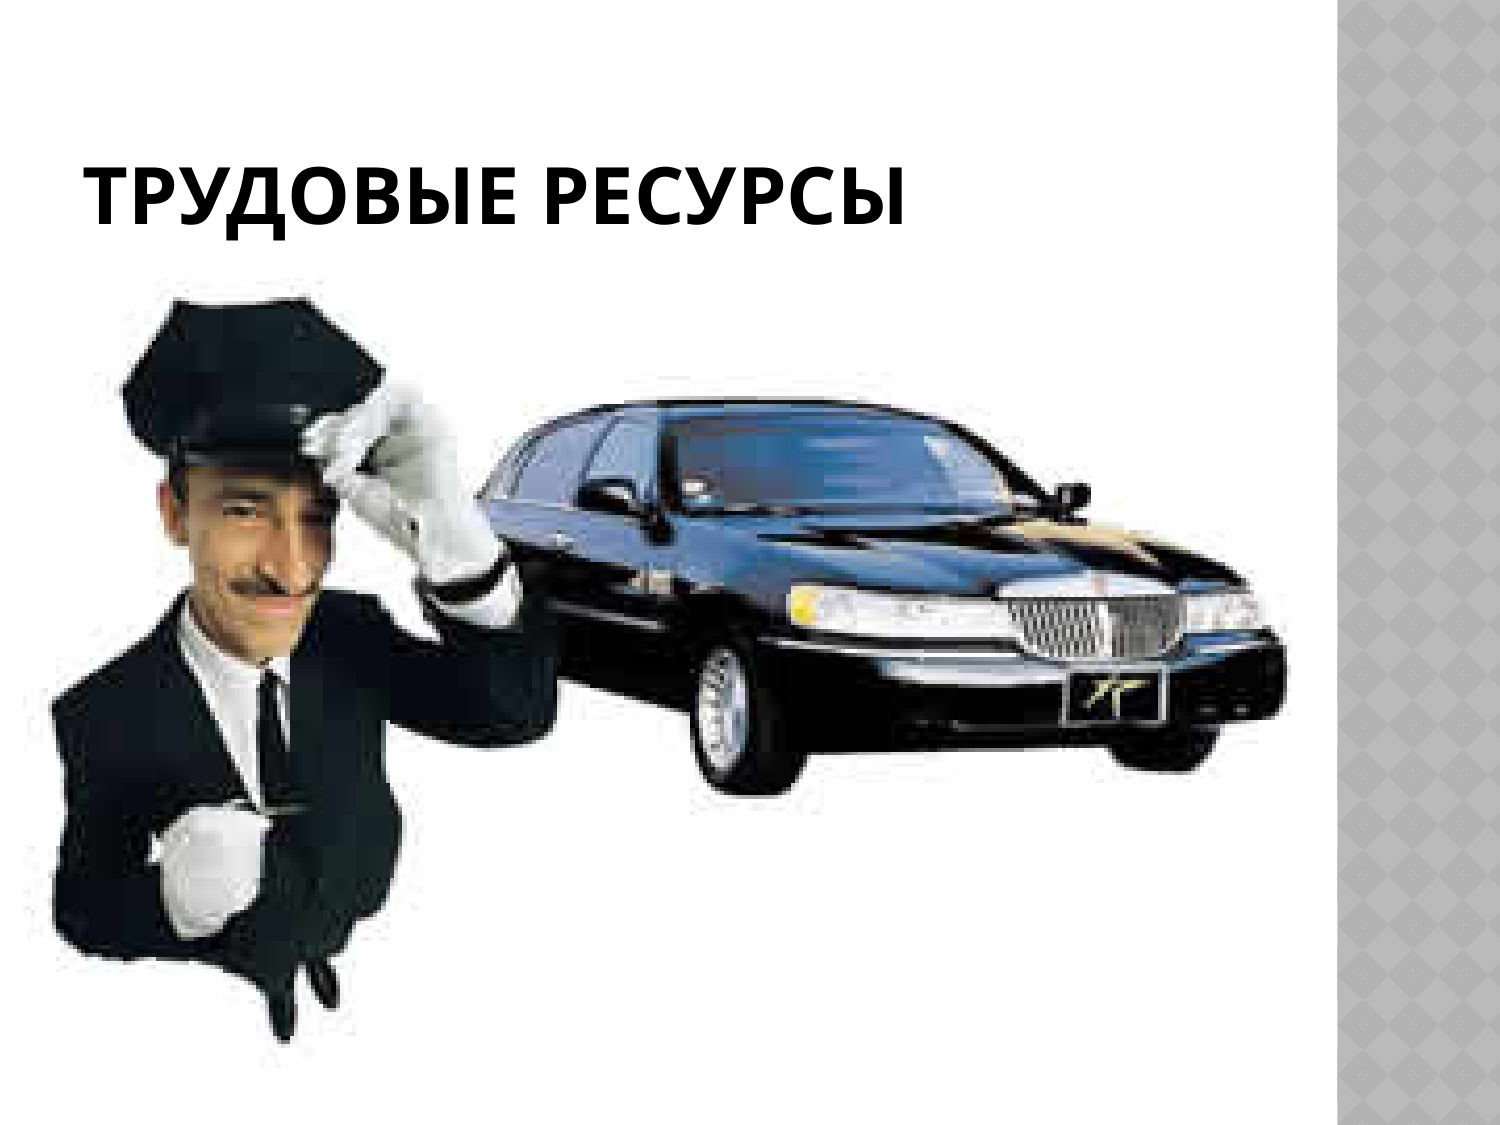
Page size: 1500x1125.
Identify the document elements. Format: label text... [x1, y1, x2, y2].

picture [23, 278, 1318, 1069]
title Трудовые ресурсы [75, 52, 1263, 240]
